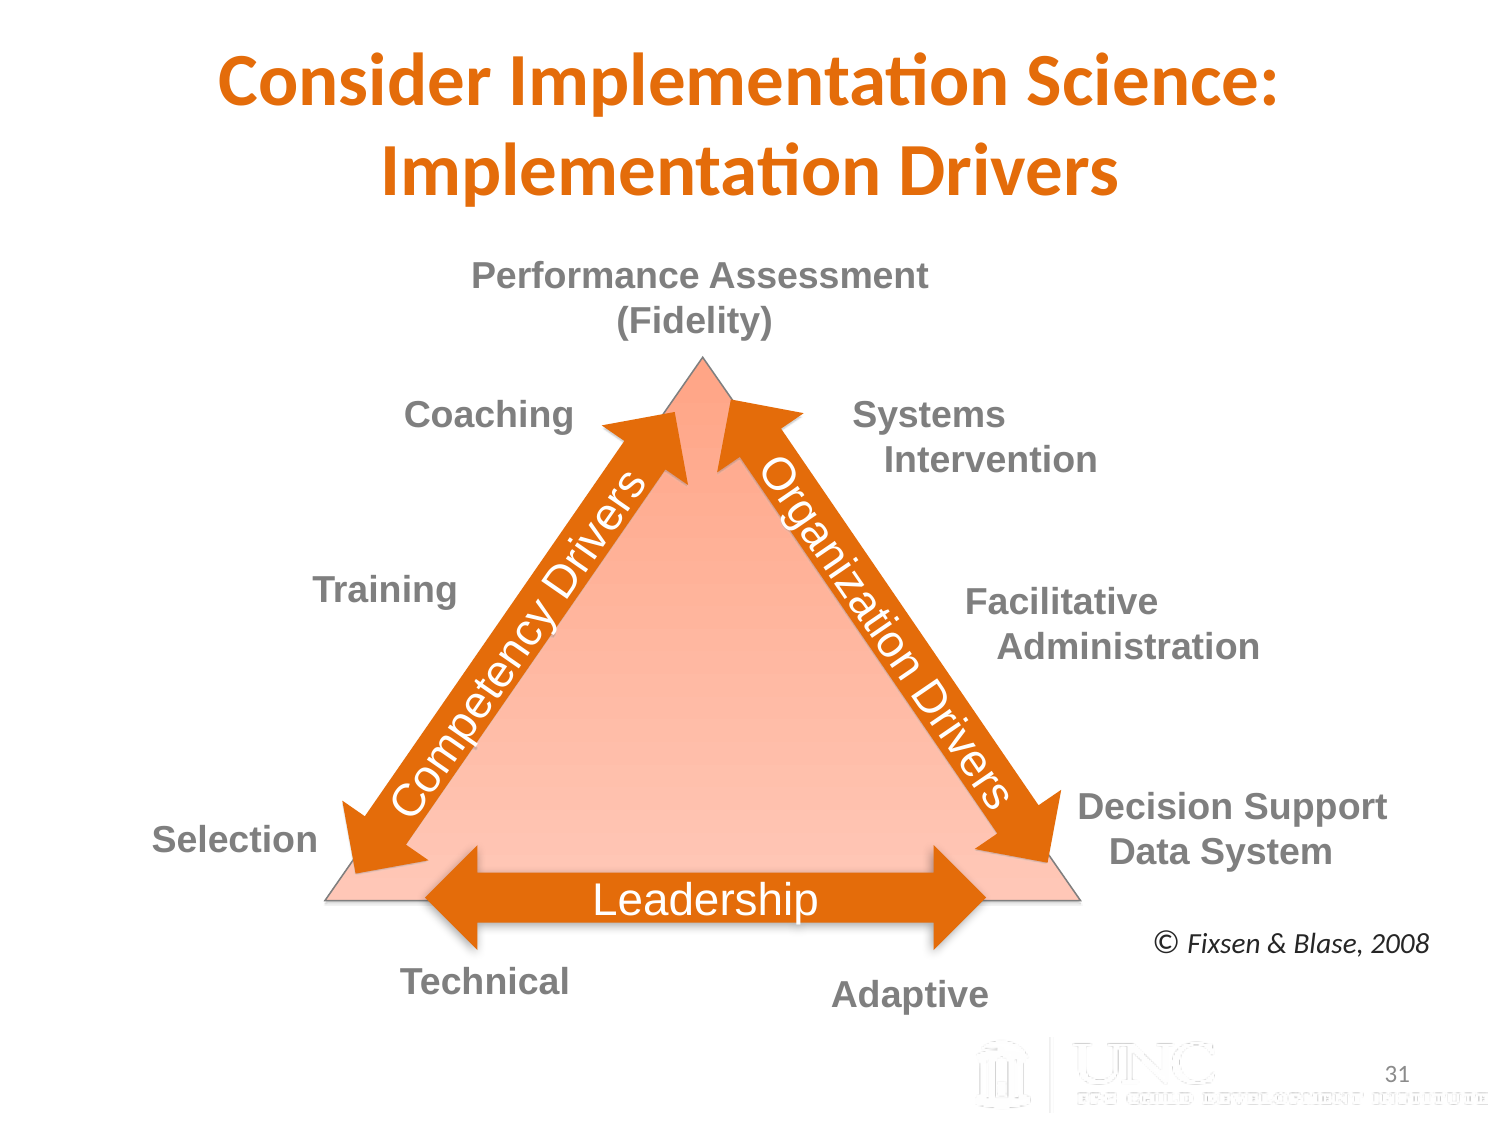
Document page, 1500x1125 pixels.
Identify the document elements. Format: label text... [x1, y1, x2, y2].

text_box Competency Drivers [354, 411, 689, 874]
text_box Selection [99, 807, 370, 867]
text_box Technical [350, 949, 621, 1010]
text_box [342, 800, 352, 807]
text_box Adaptive [774, 962, 1045, 1023]
text_box Leadership [425, 845, 987, 951]
text_box Coaching [349, 382, 629, 442]
picture [974, 1037, 1488, 1113]
text_box © Fixsen & Blase, 2008 [1137, 912, 1500, 968]
text_box [324, 357, 1081, 901]
text_box Systems Intervention [837, 382, 1250, 487]
text_box Training [275, 557, 496, 617]
text_box Organization Drivers [717, 399, 1062, 863]
text_box Facilitative Administration [950, 569, 1359, 675]
title Consider Implementation Science: Implementation Drivers [0, 21, 1500, 220]
text_box Decision Support Data System [1062, 774, 1445, 880]
text_box Performance Assessment (Fidelity) [399, 243, 1000, 349]
